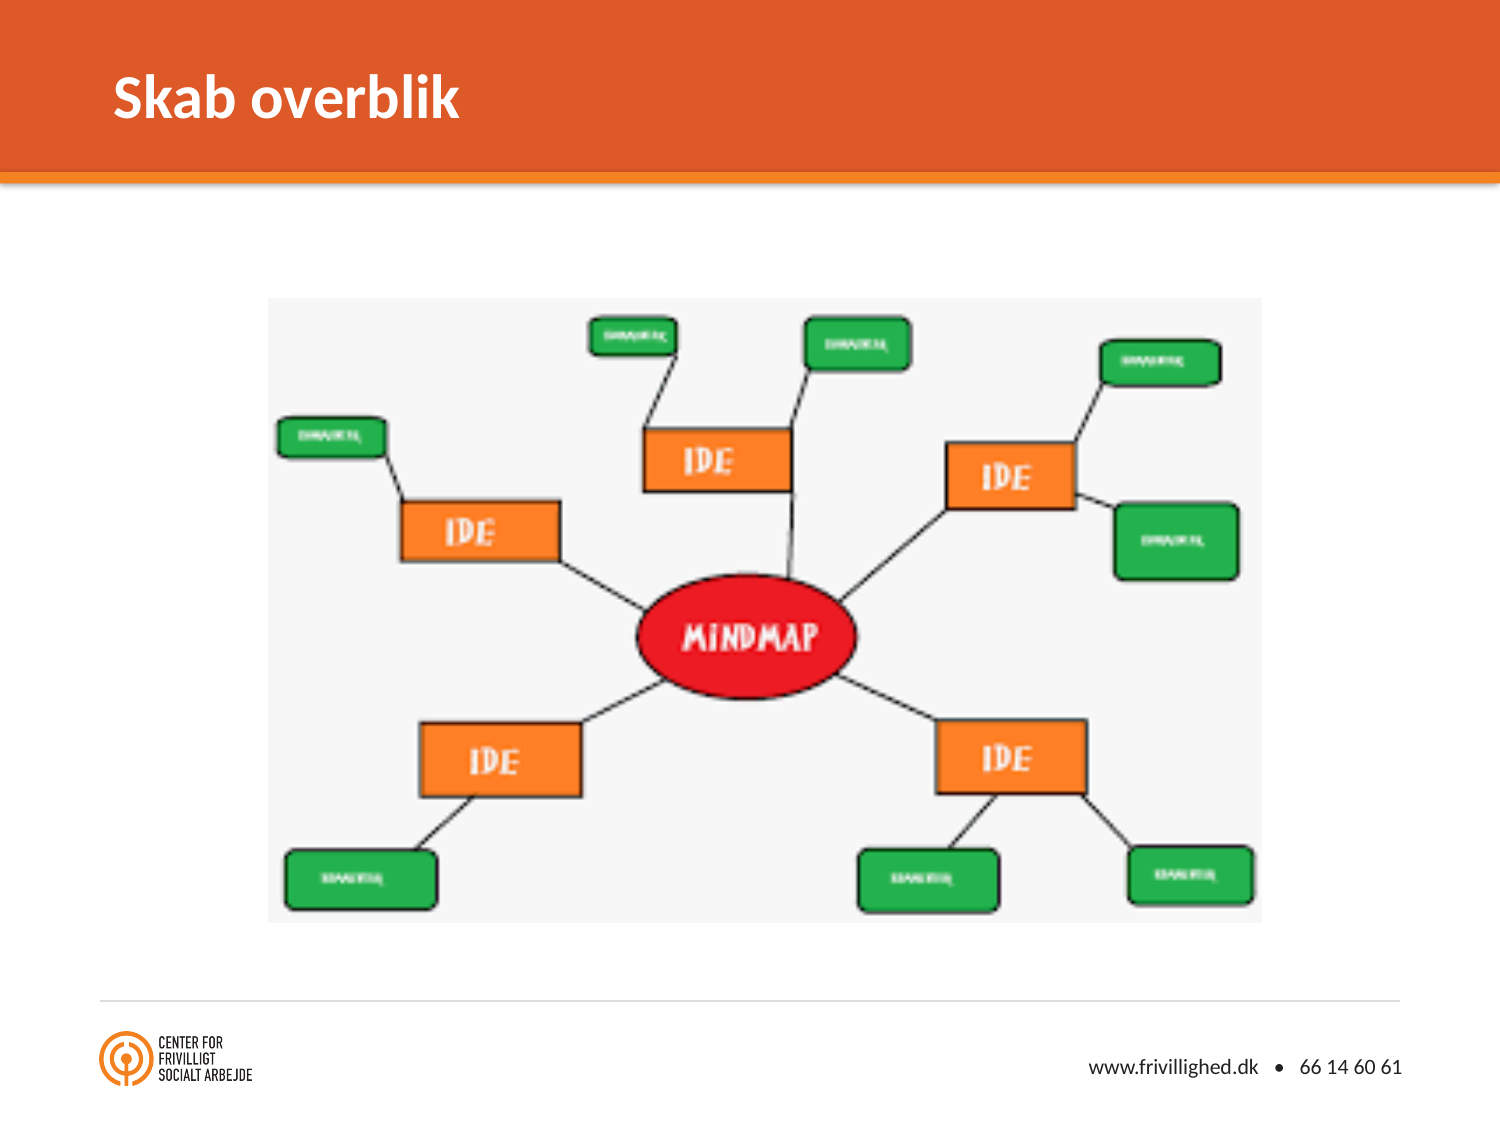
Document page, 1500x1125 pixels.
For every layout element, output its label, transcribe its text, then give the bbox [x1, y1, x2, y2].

picture [268, 298, 1262, 923]
title Skab overblik [98, 47, 1400, 139]
picture [99, 1031, 252, 1086]
footer www.frivillighed.dk • 66 14 60 61 [302, 1029, 1418, 1087]
